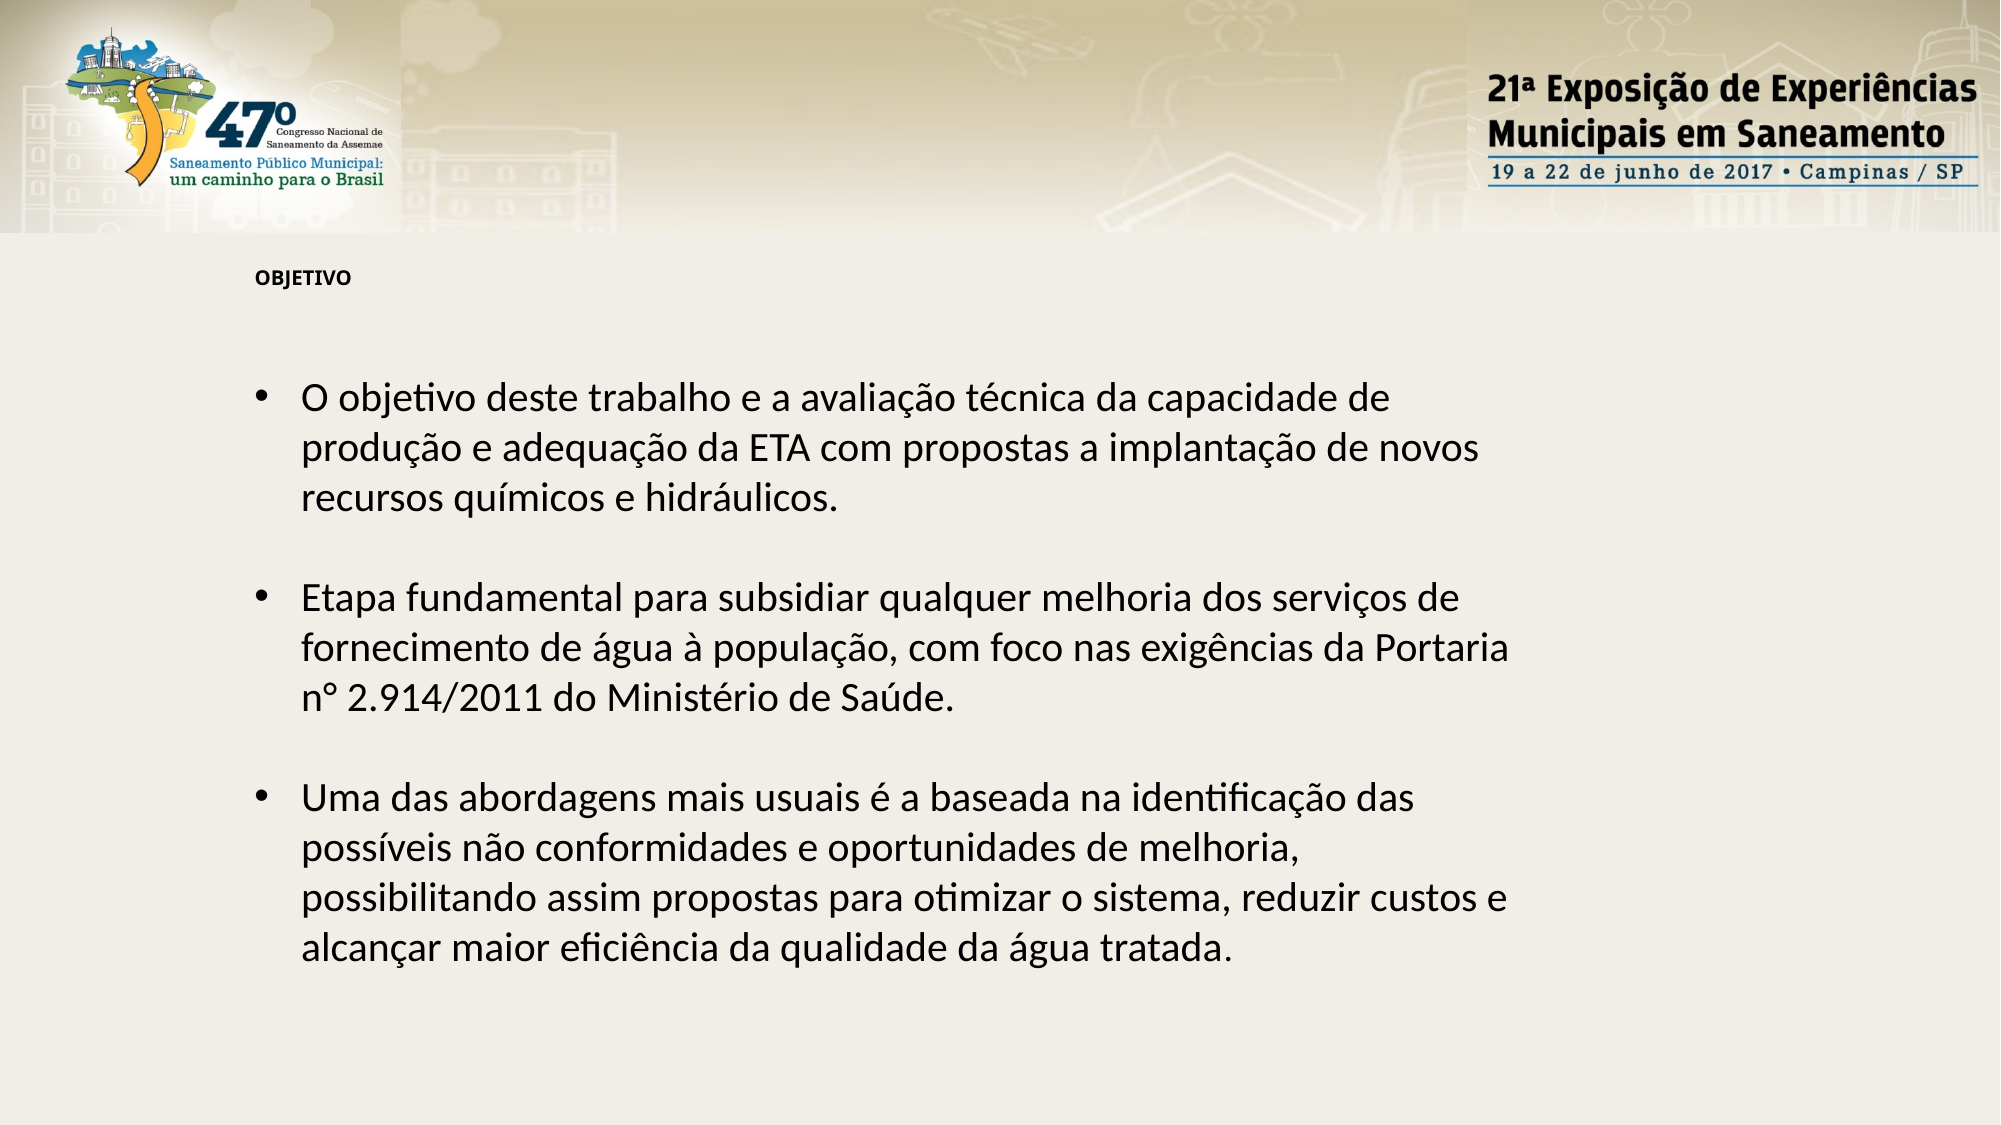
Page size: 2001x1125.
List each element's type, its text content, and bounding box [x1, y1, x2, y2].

picture [0, 0, 2000, 233]
text_box O objetivo deste trabalho e a avaliação técnica da capacidade de produção e adequação da ETA com propostas a implantação de novos recursos químicos e hidráulicos. Etapa fundamental para subsidiar qualquer melhoria dos serviços de fornecimento de água à população, com foco nas exigências da Portaria n° 2.914/2011 do Ministério de Saúde. Uma das abordagens mais usuais é a baseada na identificação das possíveis não conformidades e oportunidades de melhoria, possibilitando assim propostas para otimizar o sistema, reduzir custos e alcançar maior eficiência da qualidade da água tratada. [239, 362, 1561, 1068]
title OBJETIVO [239, 260, 1740, 345]
